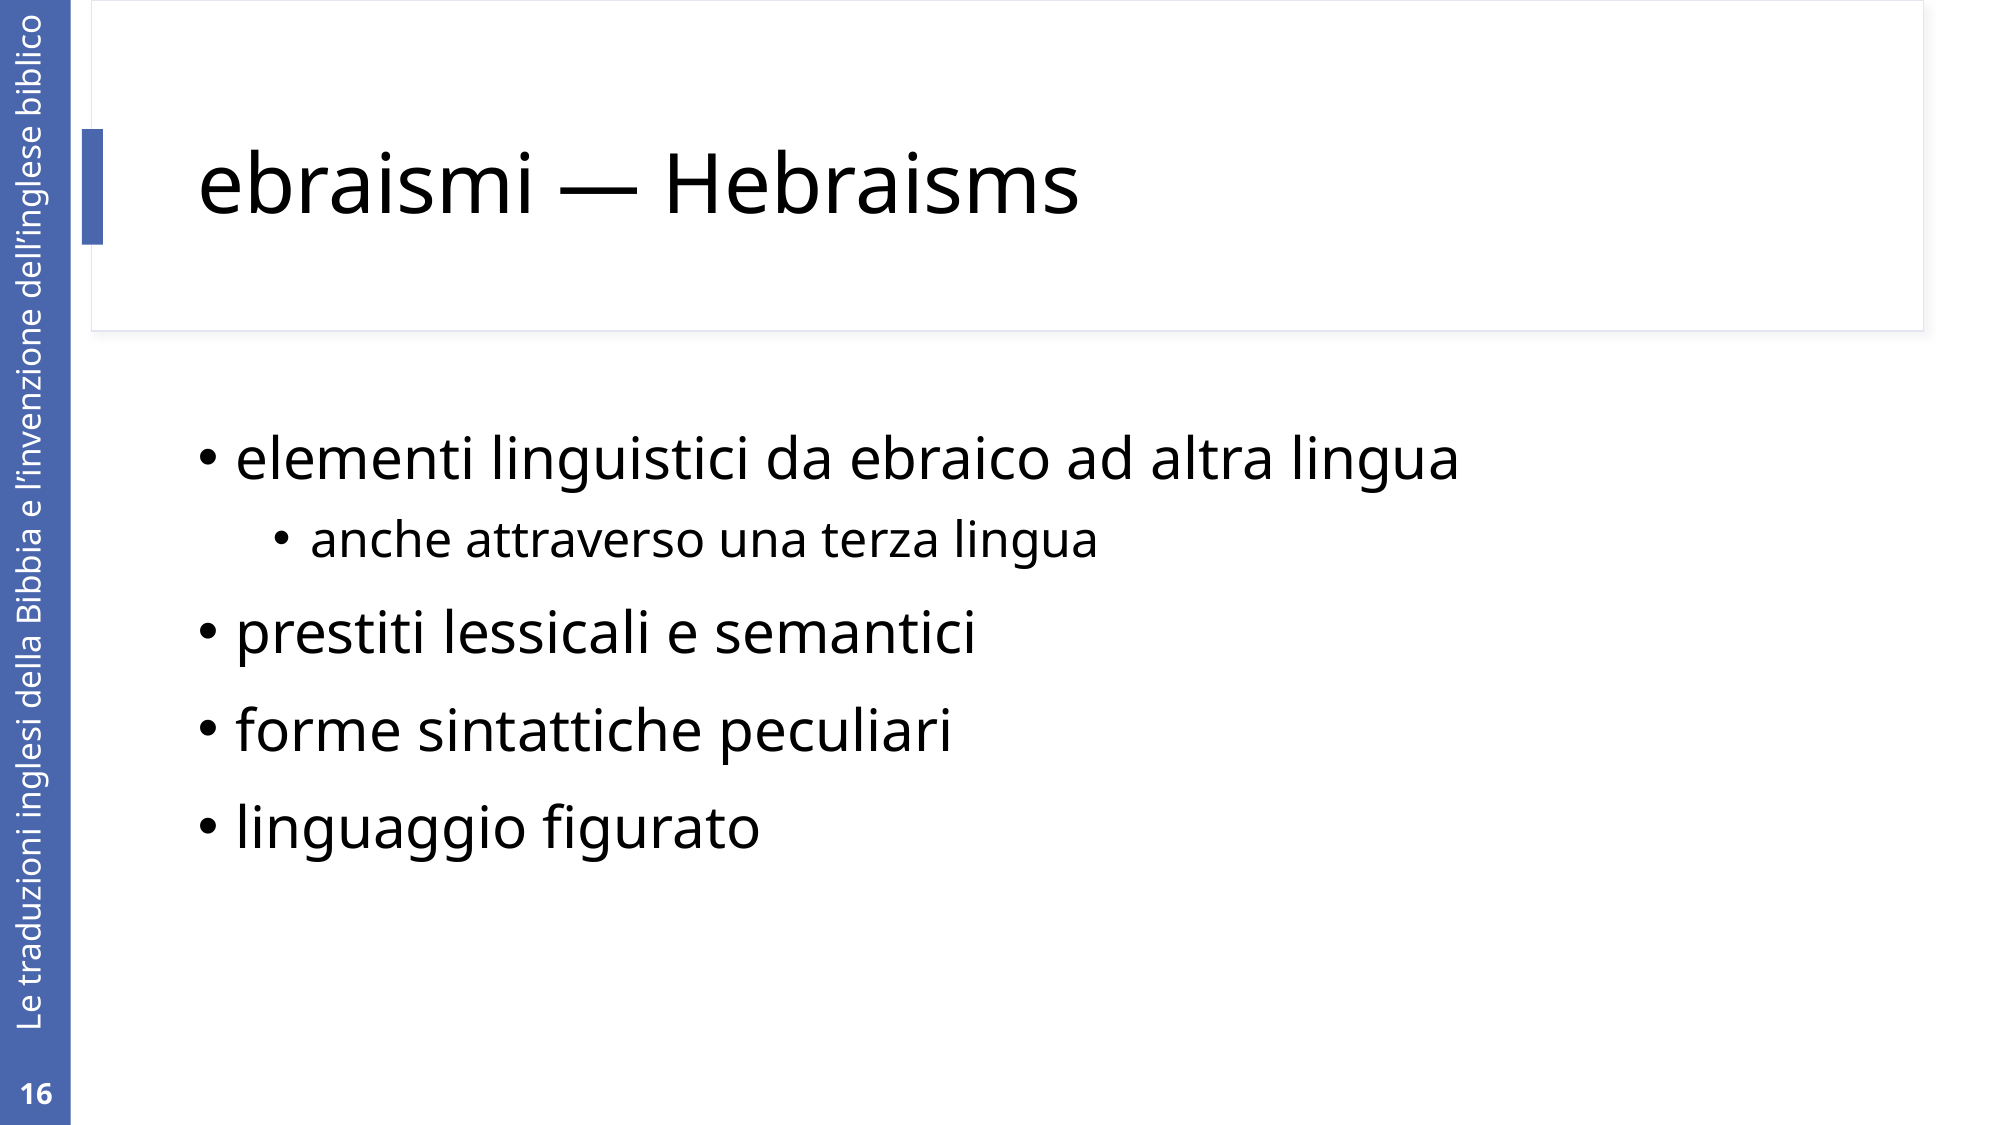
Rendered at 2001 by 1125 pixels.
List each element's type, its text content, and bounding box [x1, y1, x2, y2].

list elementi linguistici da ebraico ad altra lingua anche attraverso una terza lingua prestiti lessicali e semantici forme sintattiche peculiari linguaggio figurato [183, 406, 1851, 1013]
title ebraismi — Hebraisms [183, 90, 1851, 284]
